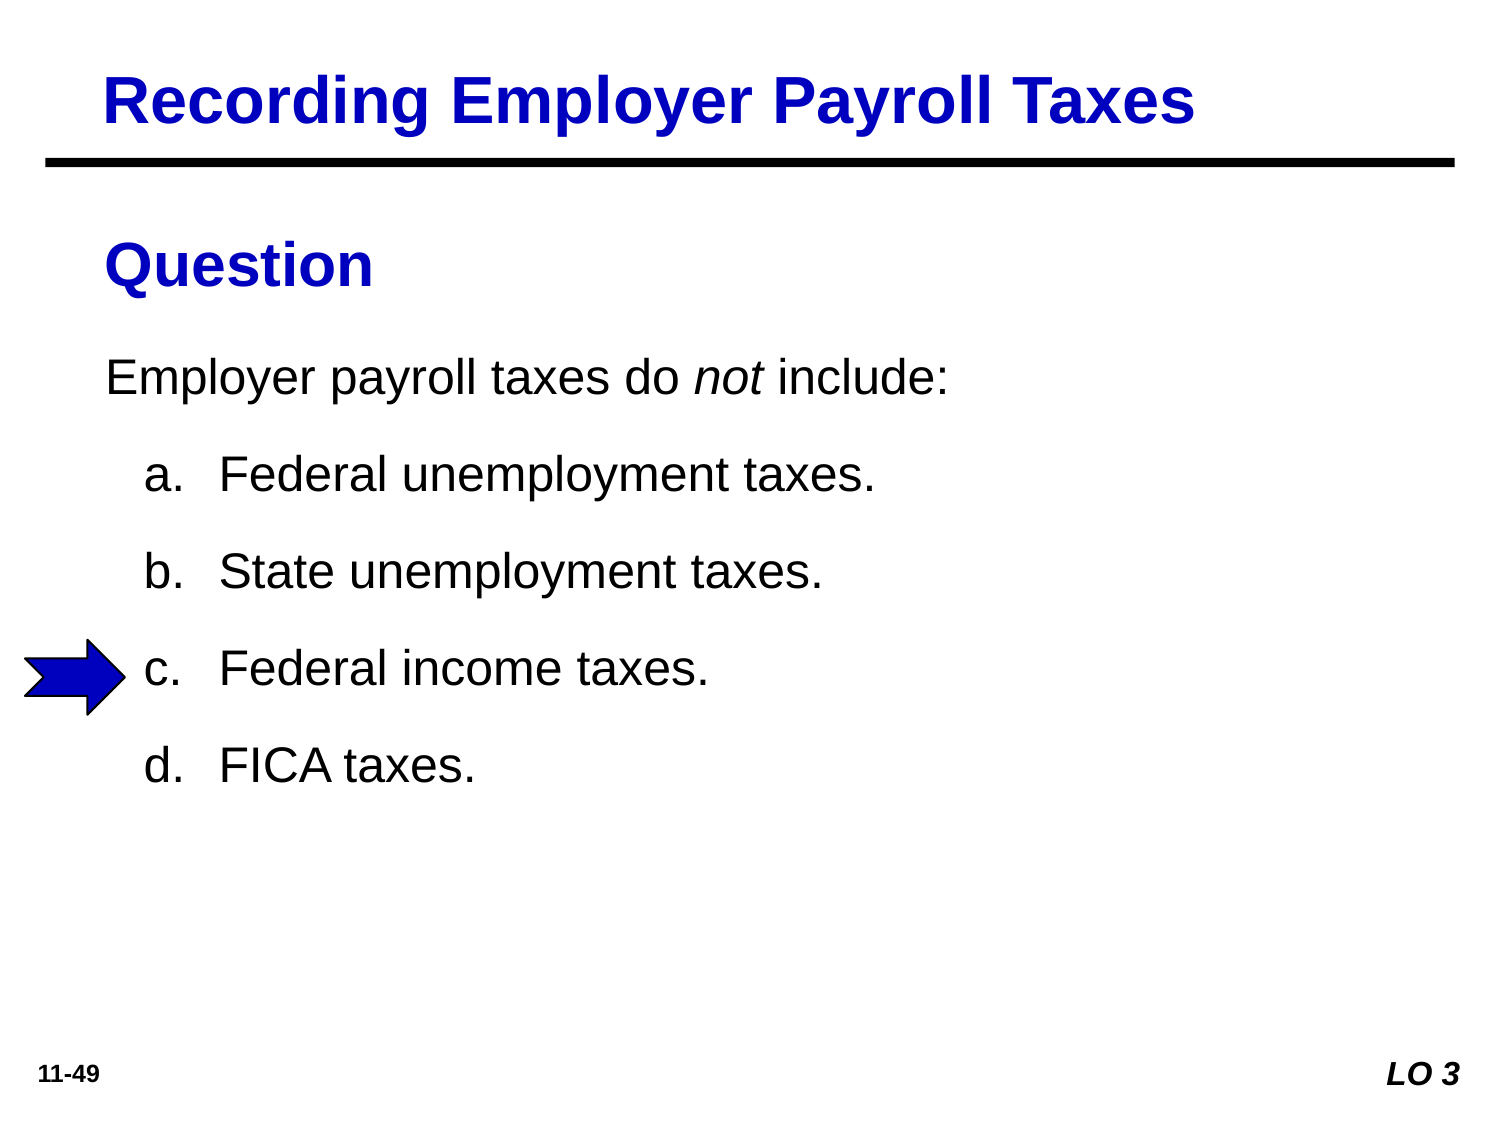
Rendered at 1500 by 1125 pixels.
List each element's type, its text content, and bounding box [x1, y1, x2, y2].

text_box Recording Employer Payroll Taxes [87, 50, 1338, 142]
text_box Employer payroll taxes do not include: Federal unemployment taxes. State unemployment taxes. Federal income taxes. FICA taxes. [75, 324, 1375, 775]
text_box LO 3 [1350, 1044, 1475, 1100]
text_box [24, 639, 125, 715]
text_box Question [74, 224, 675, 300]
